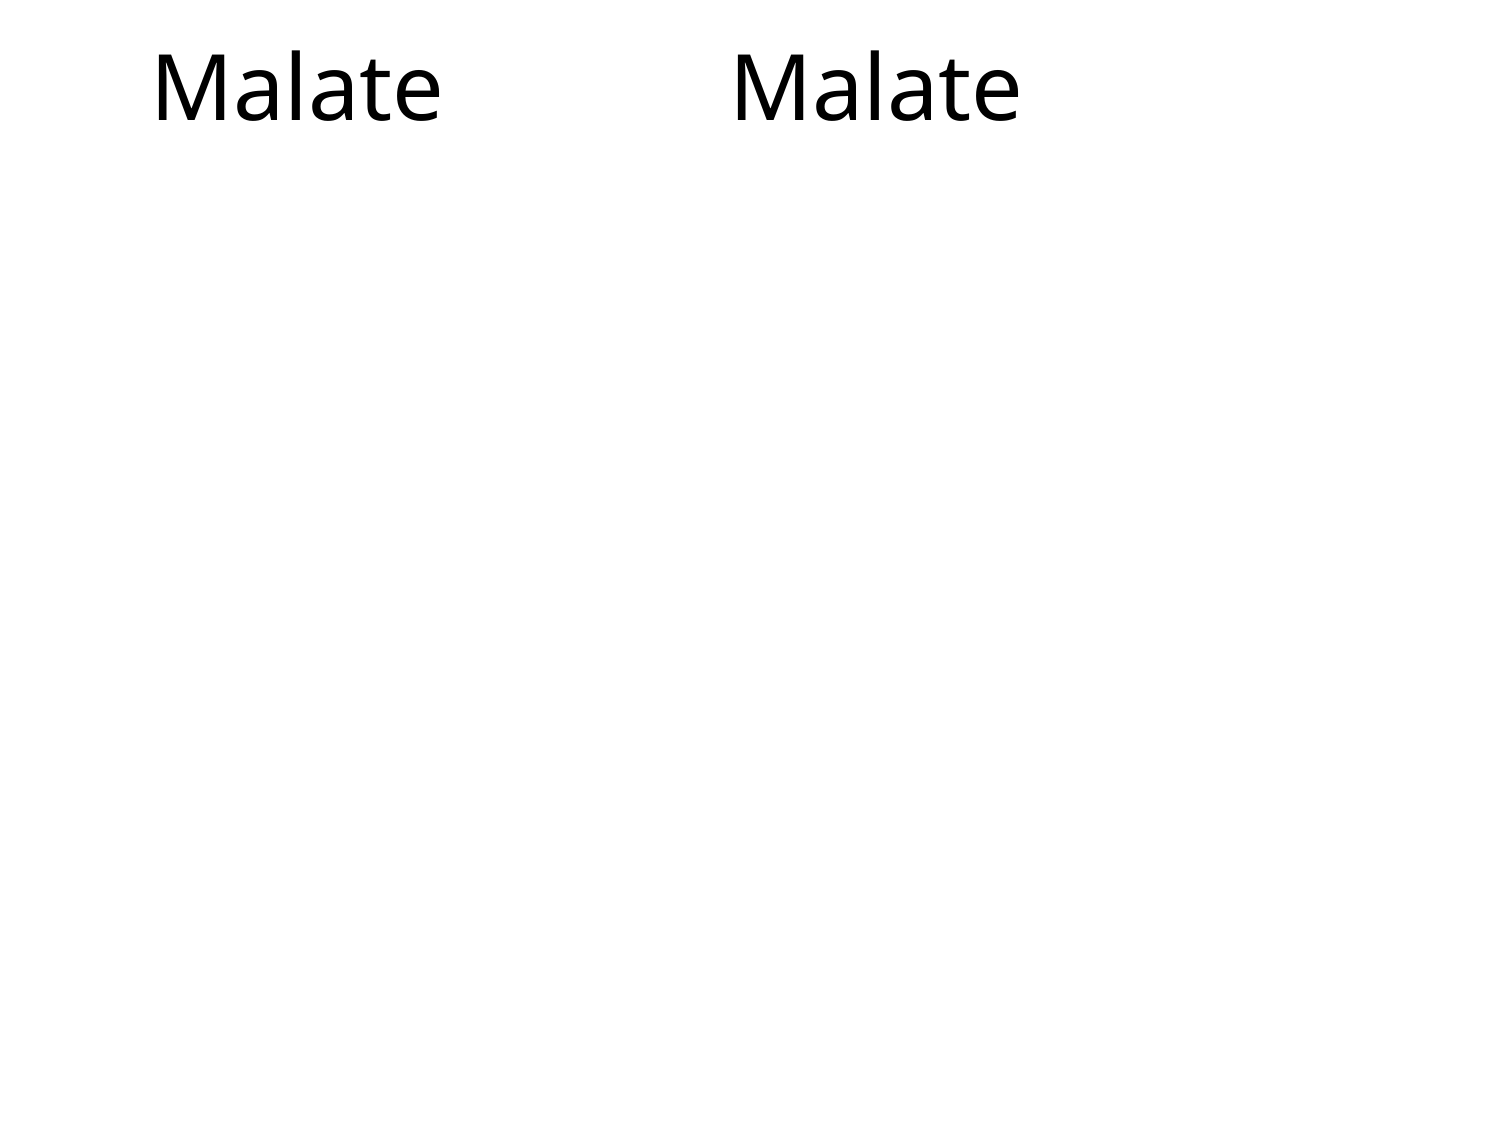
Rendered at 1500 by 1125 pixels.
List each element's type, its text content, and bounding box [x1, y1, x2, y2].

title Malate Malate [75, 45, 1425, 233]
